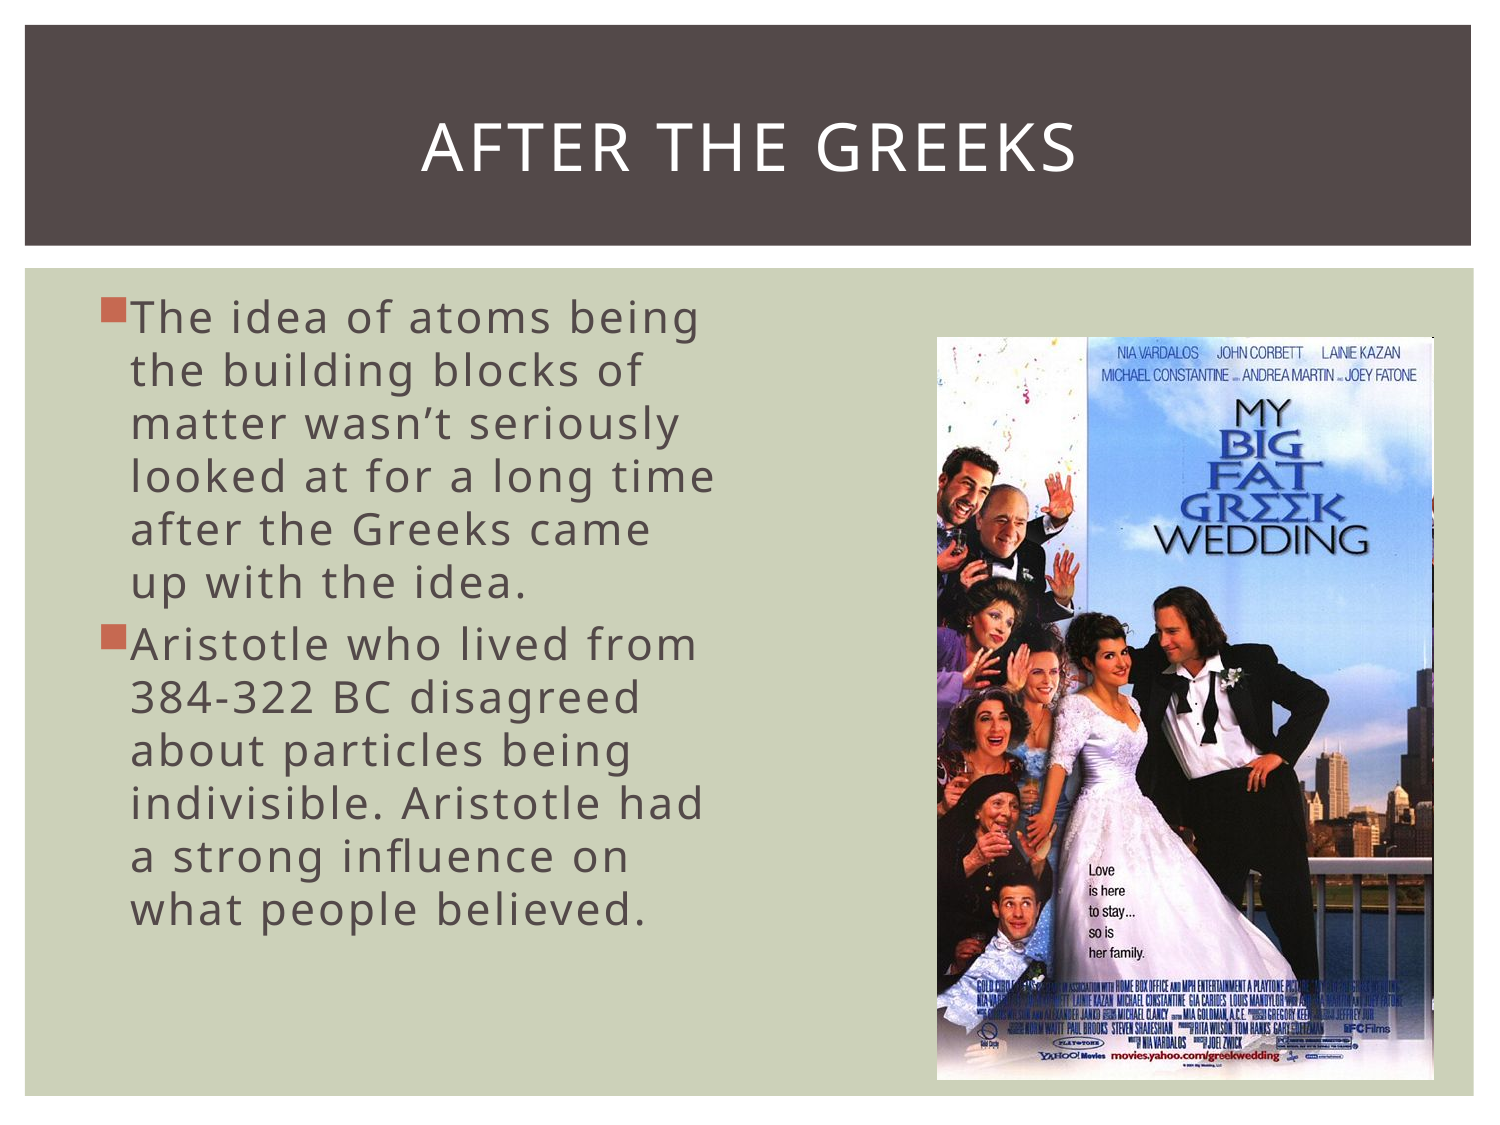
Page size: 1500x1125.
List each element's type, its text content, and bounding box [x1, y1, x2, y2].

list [937, 337, 1434, 1081]
list The idea of atoms being the building blocks of matter wasn’t seriously looked at for a long time after the Greeks came up with the idea. Aristotle who lived from 384-322 BC disagreed about particles being indivisible. Aristotle had a strong influence on what people believed. [75, 281, 738, 1005]
title After the Greeks [62, 58, 1438, 232]
